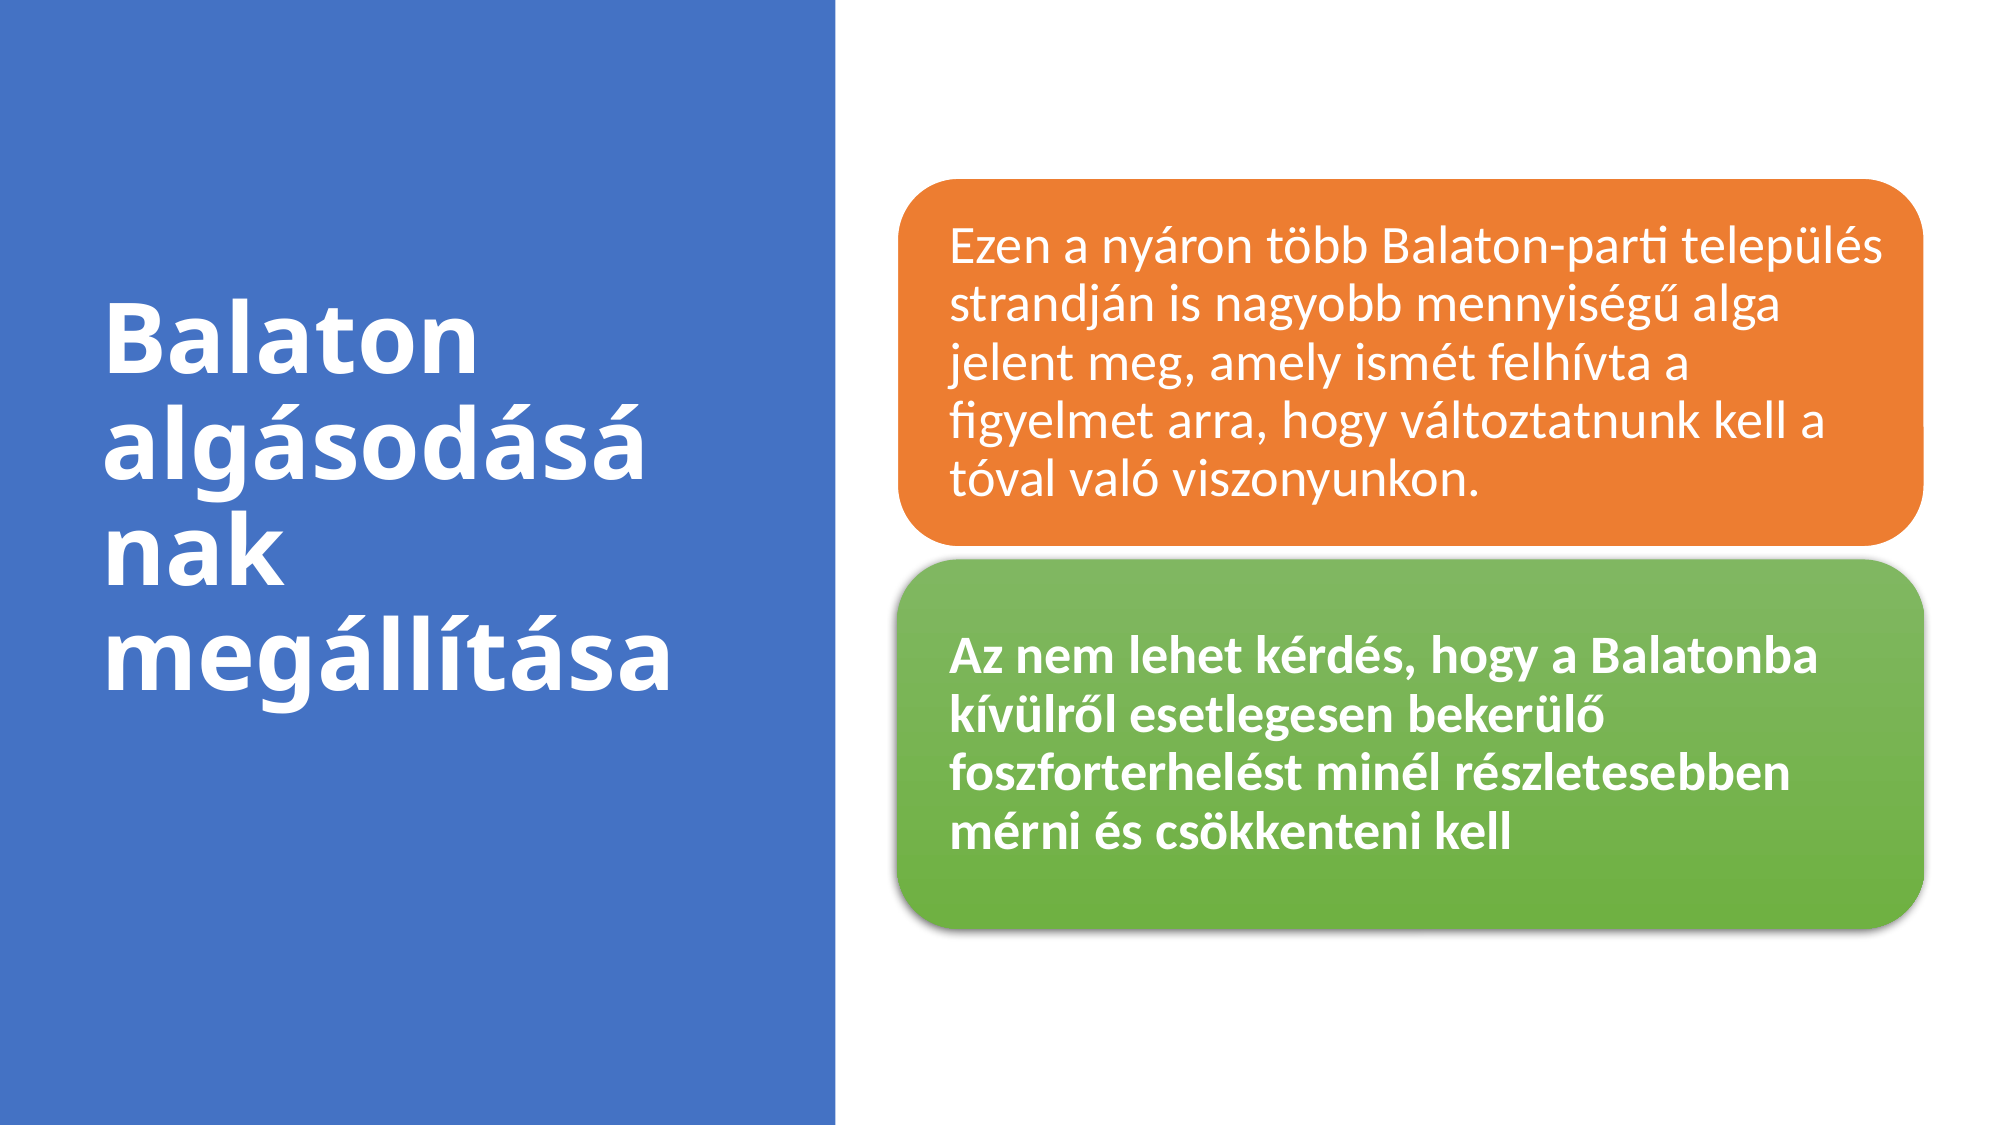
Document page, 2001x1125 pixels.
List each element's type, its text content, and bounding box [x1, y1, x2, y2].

text_box [0, 0, 836, 1125]
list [897, 101, 1925, 1005]
title Balaton algásodásának megállítása [86, 101, 711, 1005]
